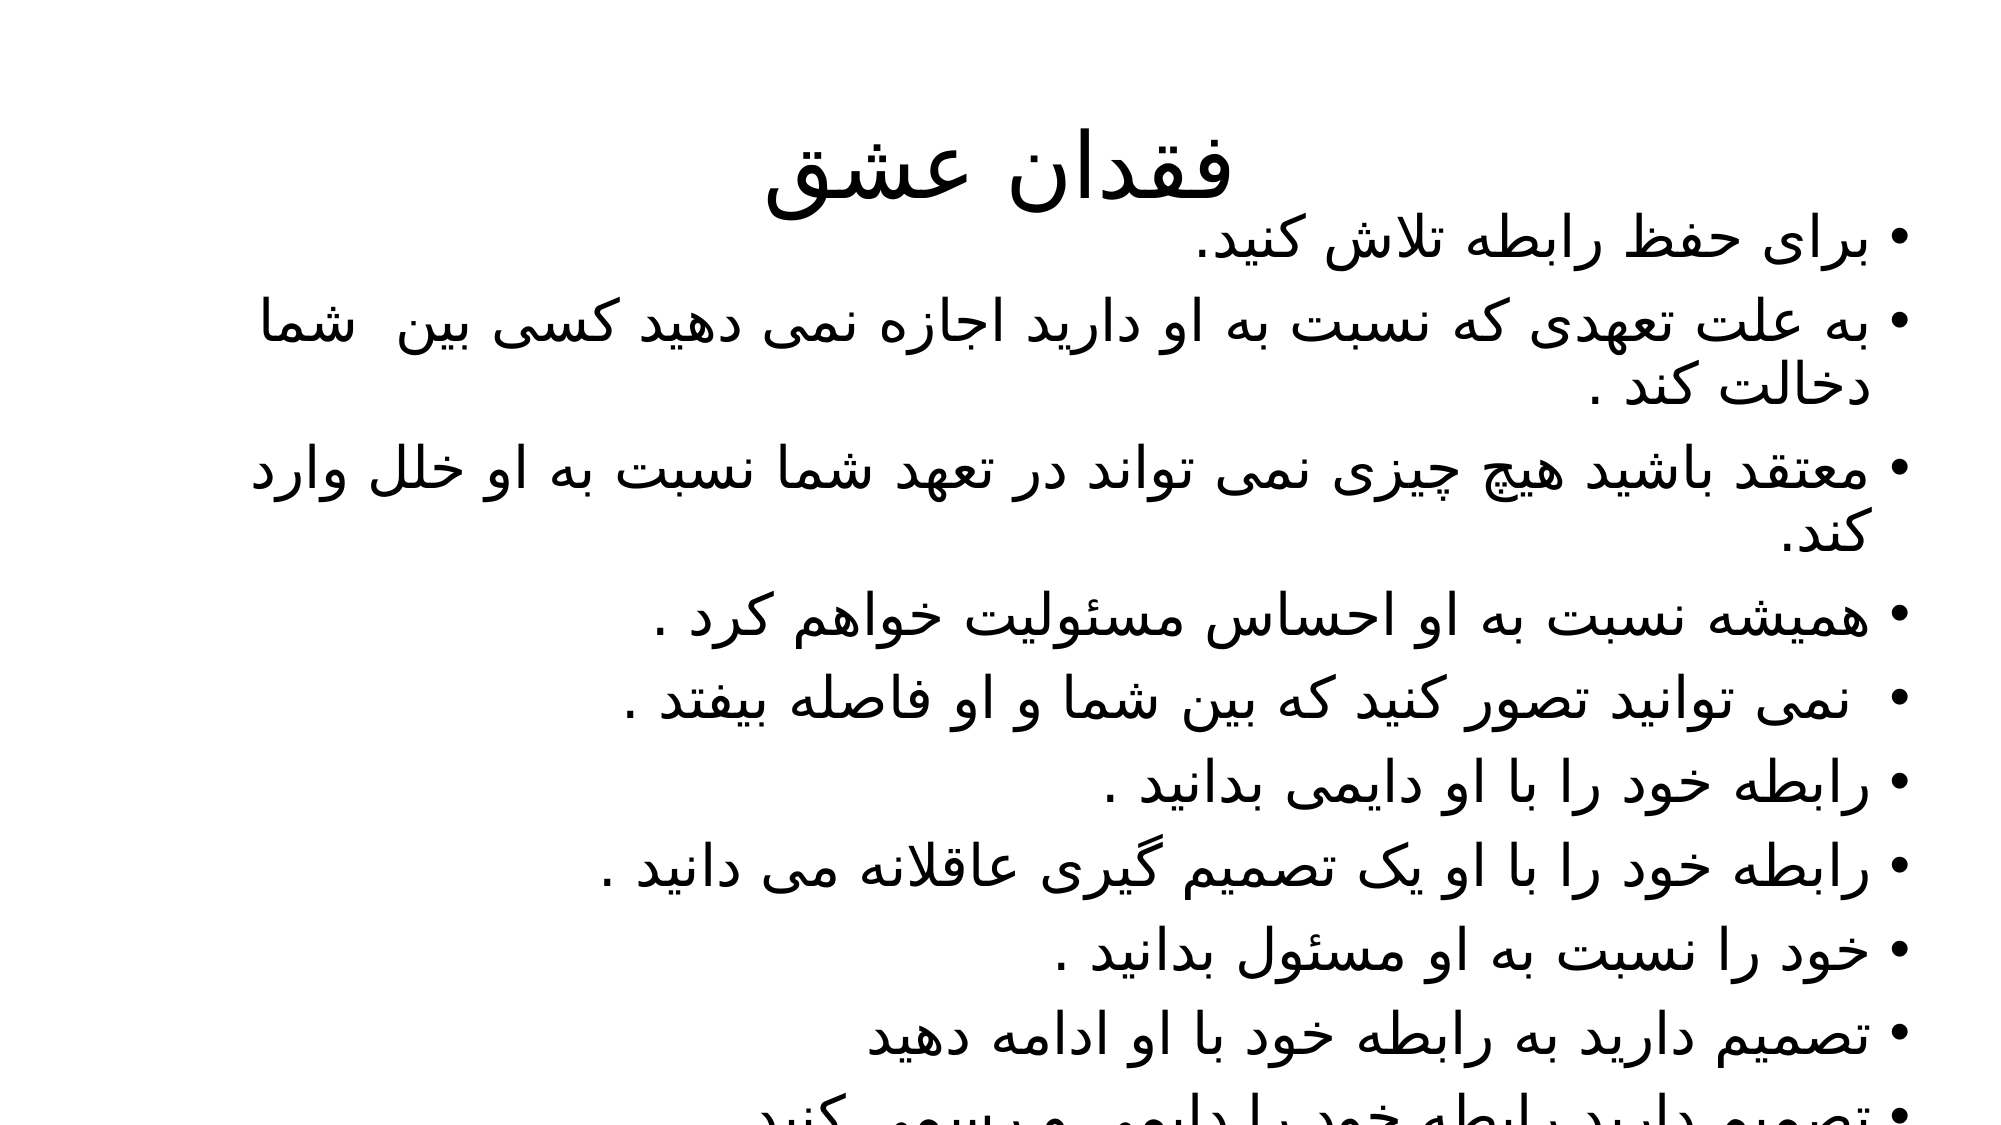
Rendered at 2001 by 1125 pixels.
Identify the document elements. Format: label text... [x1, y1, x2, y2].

title فقدان عشق [137, 59, 1863, 200]
list برای حفظ رابطه تلاش کنید. به علت تعهدی که نسبت به او دارید اجازه نمی دهید کسی بین شما دخالت کند . معتقد باشید هیچ چیزی نمی تواند در تعهد شما نسبت به او خلل وارد کند. همیشه نسبت به او احساس مسئولیت خواهم کرد . نمی توانید تصور کنید که بین شما و او فاصله بیفتد . رابطه خود را با او دایمی بدانید . رابطه خود را با او یک تصمیم گیری عاقلانه می دانید . خود را نسبت به او مسئول بدانید . تصمیم دارید به رابطه خود با او ادامه دهید تصمیم دارید رابطه خود را دایمی و رسمی کنید . [137, 200, 1925, 1005]
